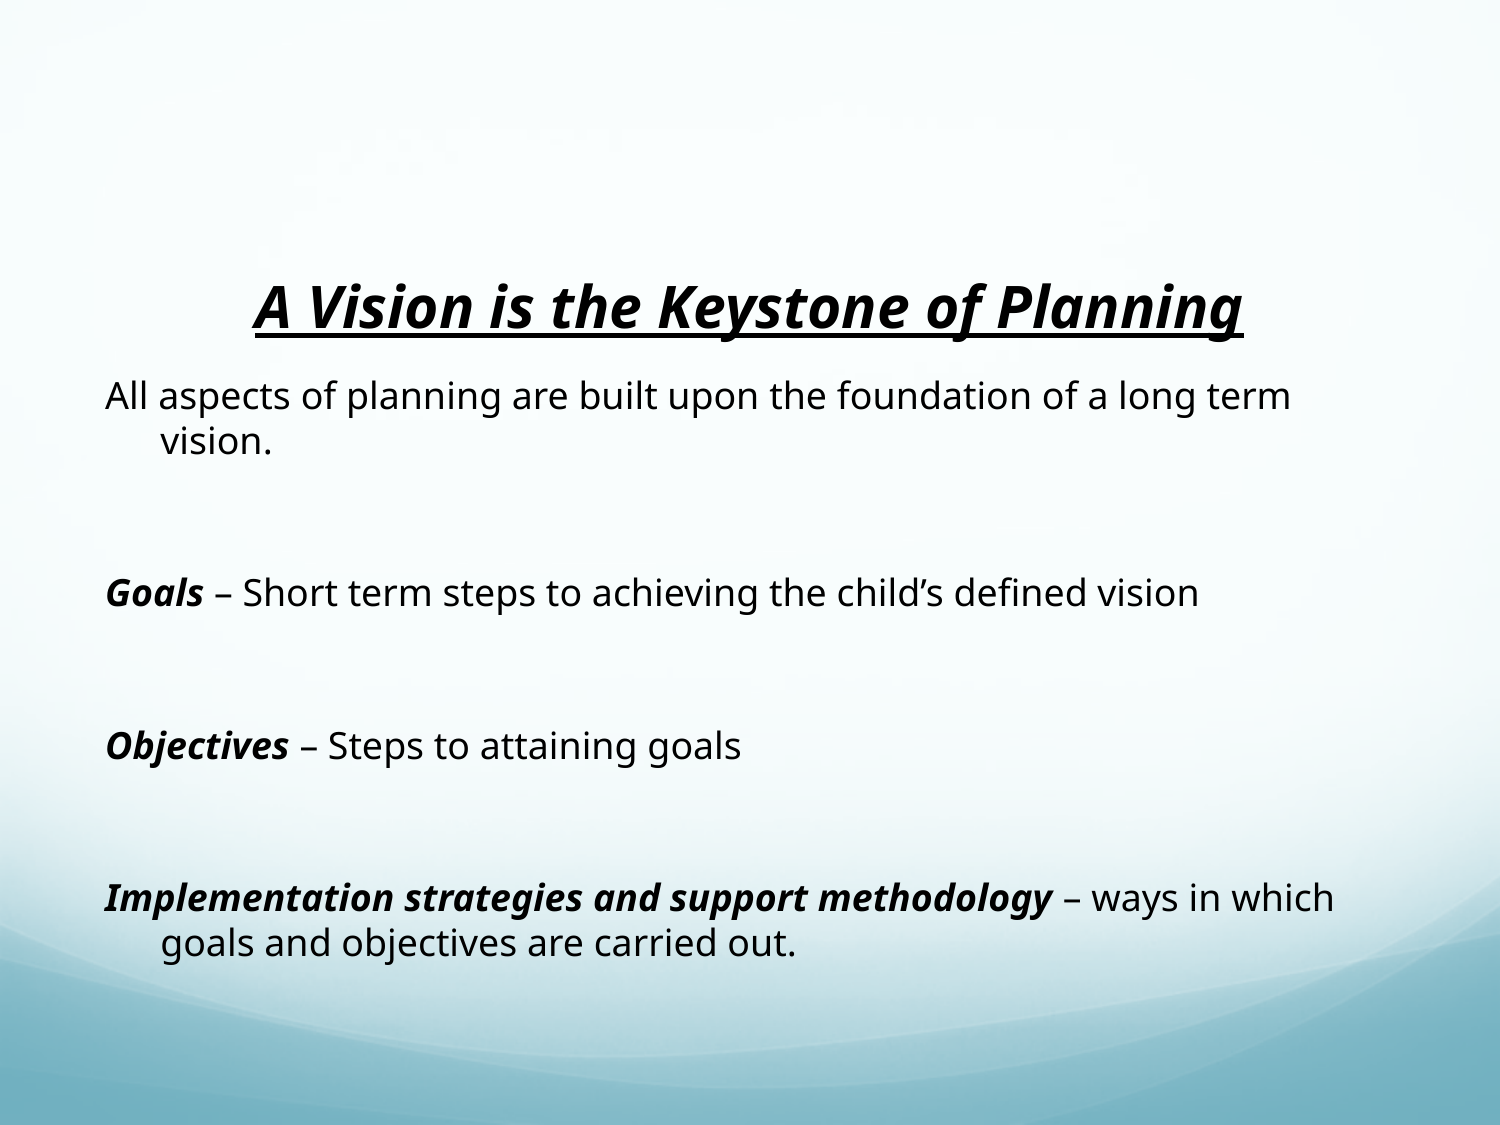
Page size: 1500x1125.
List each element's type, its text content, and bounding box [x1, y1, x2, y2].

list A Vision is the Keystone of Planning All aspects of planning are built upon the foundation of a long term vision. Goals – Short term steps to achieving the child’s defined vision Objectives – Steps to attaining goals Implementation strategies and support methodology – ways in which goals and objectives are carried out. [90, 262, 1410, 975]
